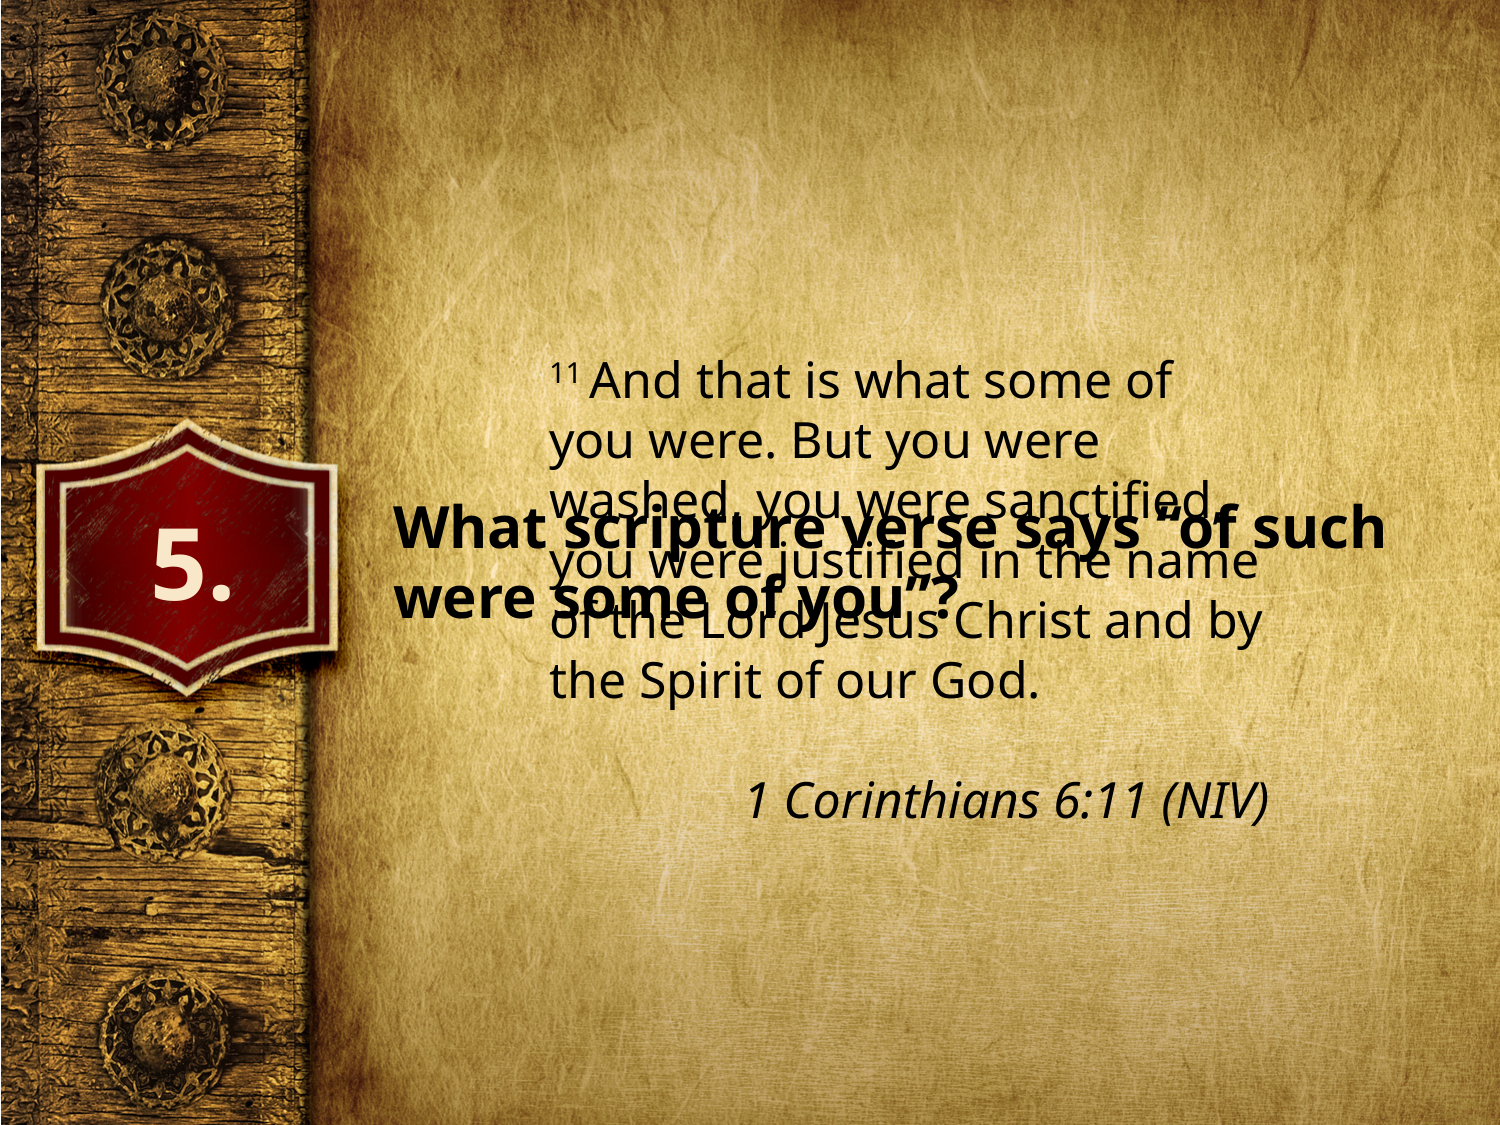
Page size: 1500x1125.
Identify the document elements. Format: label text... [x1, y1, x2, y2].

text_box What scripture verse says “of such were some of you”? [340, 482, 534, 638]
picture [0, 0, 1500, 1125]
text_box 11 And that is what some of you were. But you were washed, you were sanctified, you were justified in the name of the Lord Jesus Christ and by the Spirit of our God. 1 Corinthians 6:11 (NIV) [534, 341, 1285, 836]
text_box 5. [135, 492, 251, 628]
text_box What scripture verse says “of such were some of you”? [1285, 482, 1478, 638]
